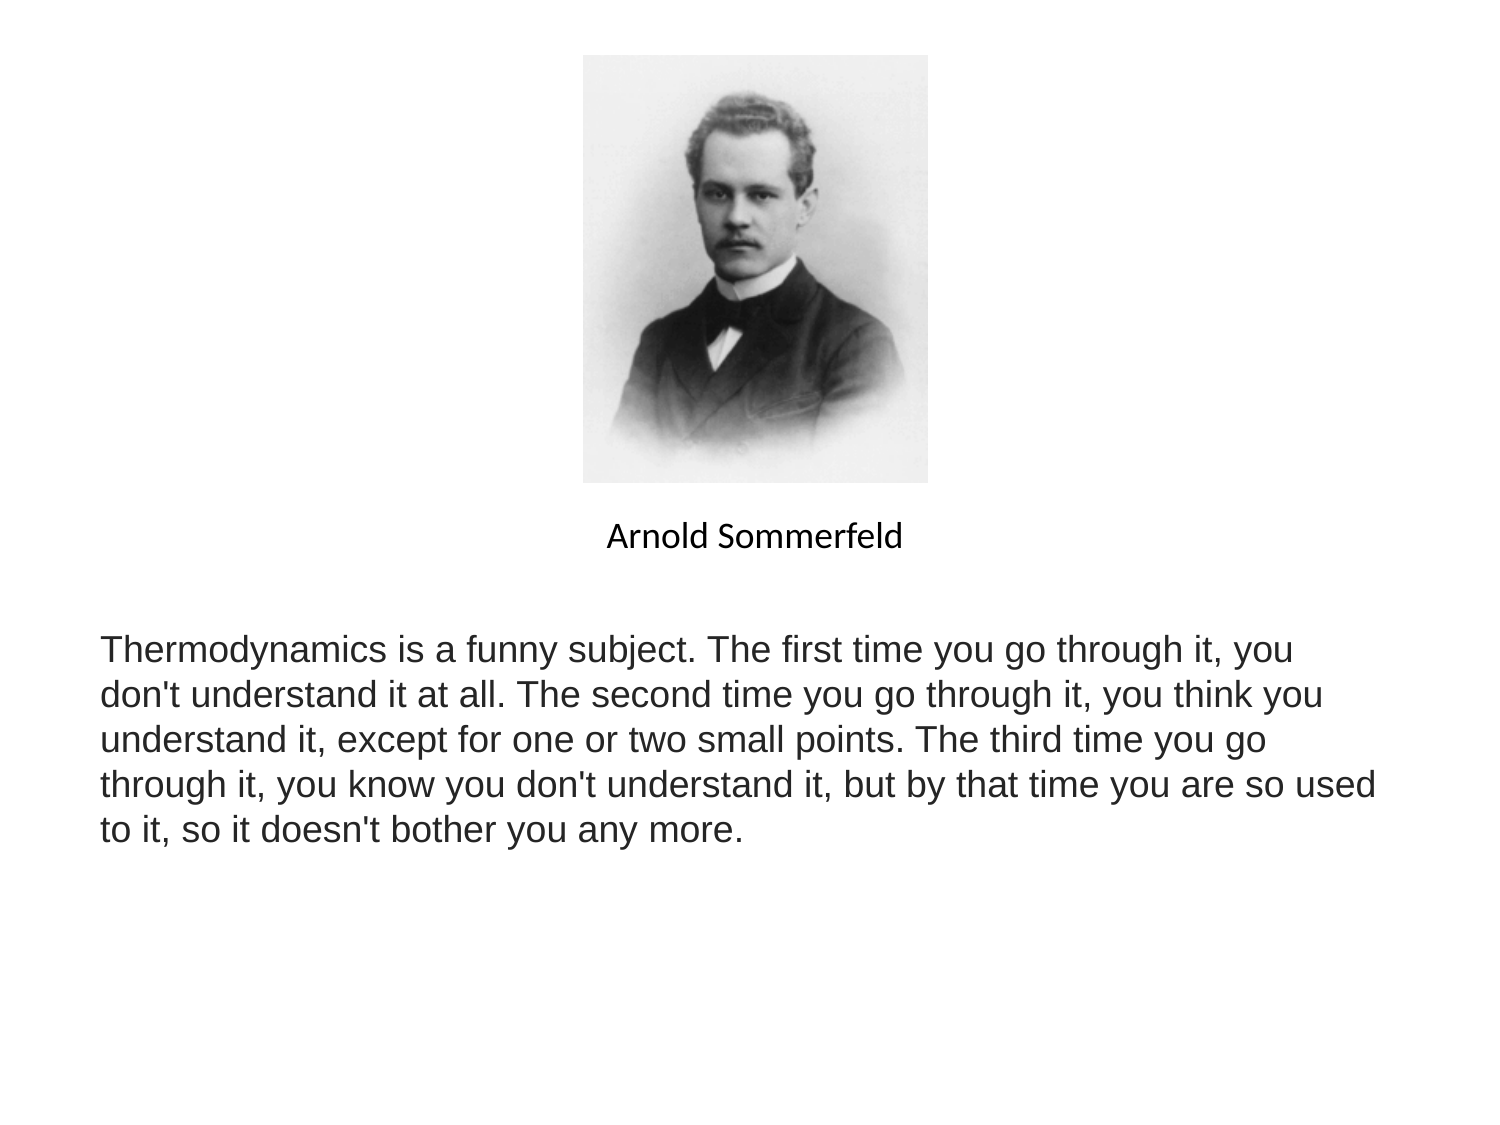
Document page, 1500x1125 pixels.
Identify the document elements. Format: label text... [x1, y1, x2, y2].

text_box Arnold Sommerfeld [591, 503, 919, 563]
picture [583, 55, 928, 483]
text_box Thermodynamics is a funny subject. The first time you go through it, you don't understand it at all. The second time you go through it, you think you understand it, except for one or two small points. The third time you go through it, you know you don't understand it, but by that time you are so used to it, so it doesn't bother you any more. [85, 618, 1400, 858]
